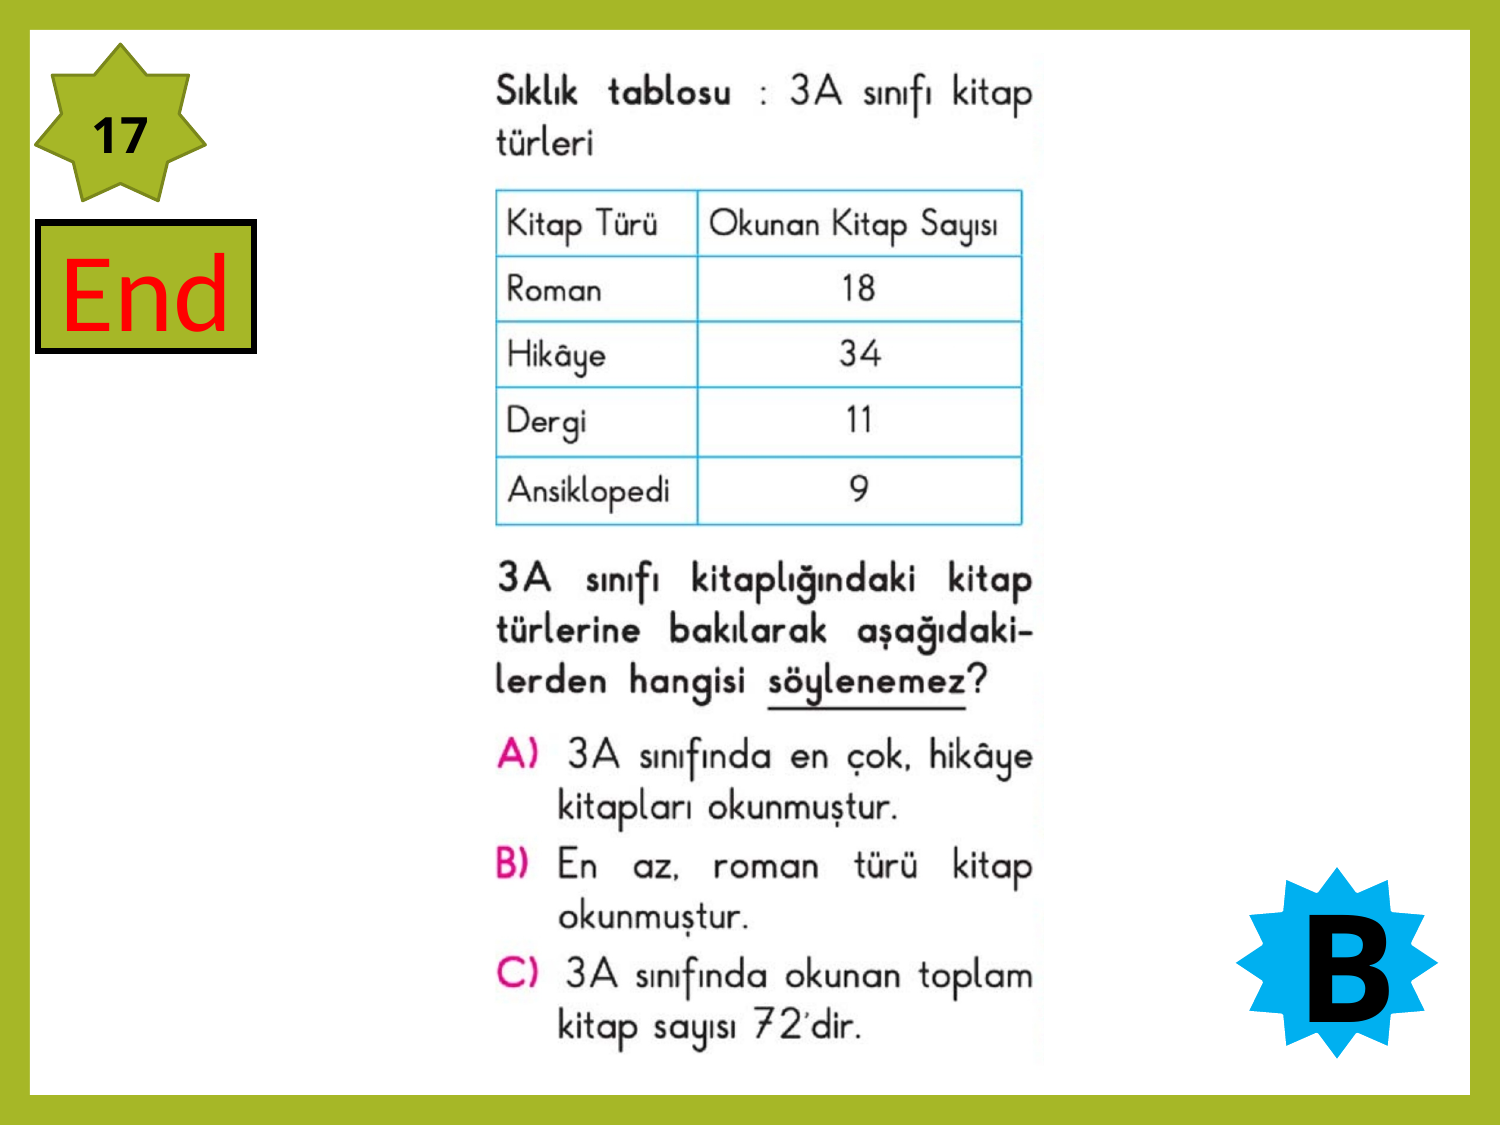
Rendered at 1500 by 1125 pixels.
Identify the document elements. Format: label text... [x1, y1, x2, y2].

picture [456, 53, 1044, 1072]
text_box B [1231, 862, 1443, 1064]
text_box 17 [33, 42, 207, 203]
text_box End [38, 222, 254, 351]
